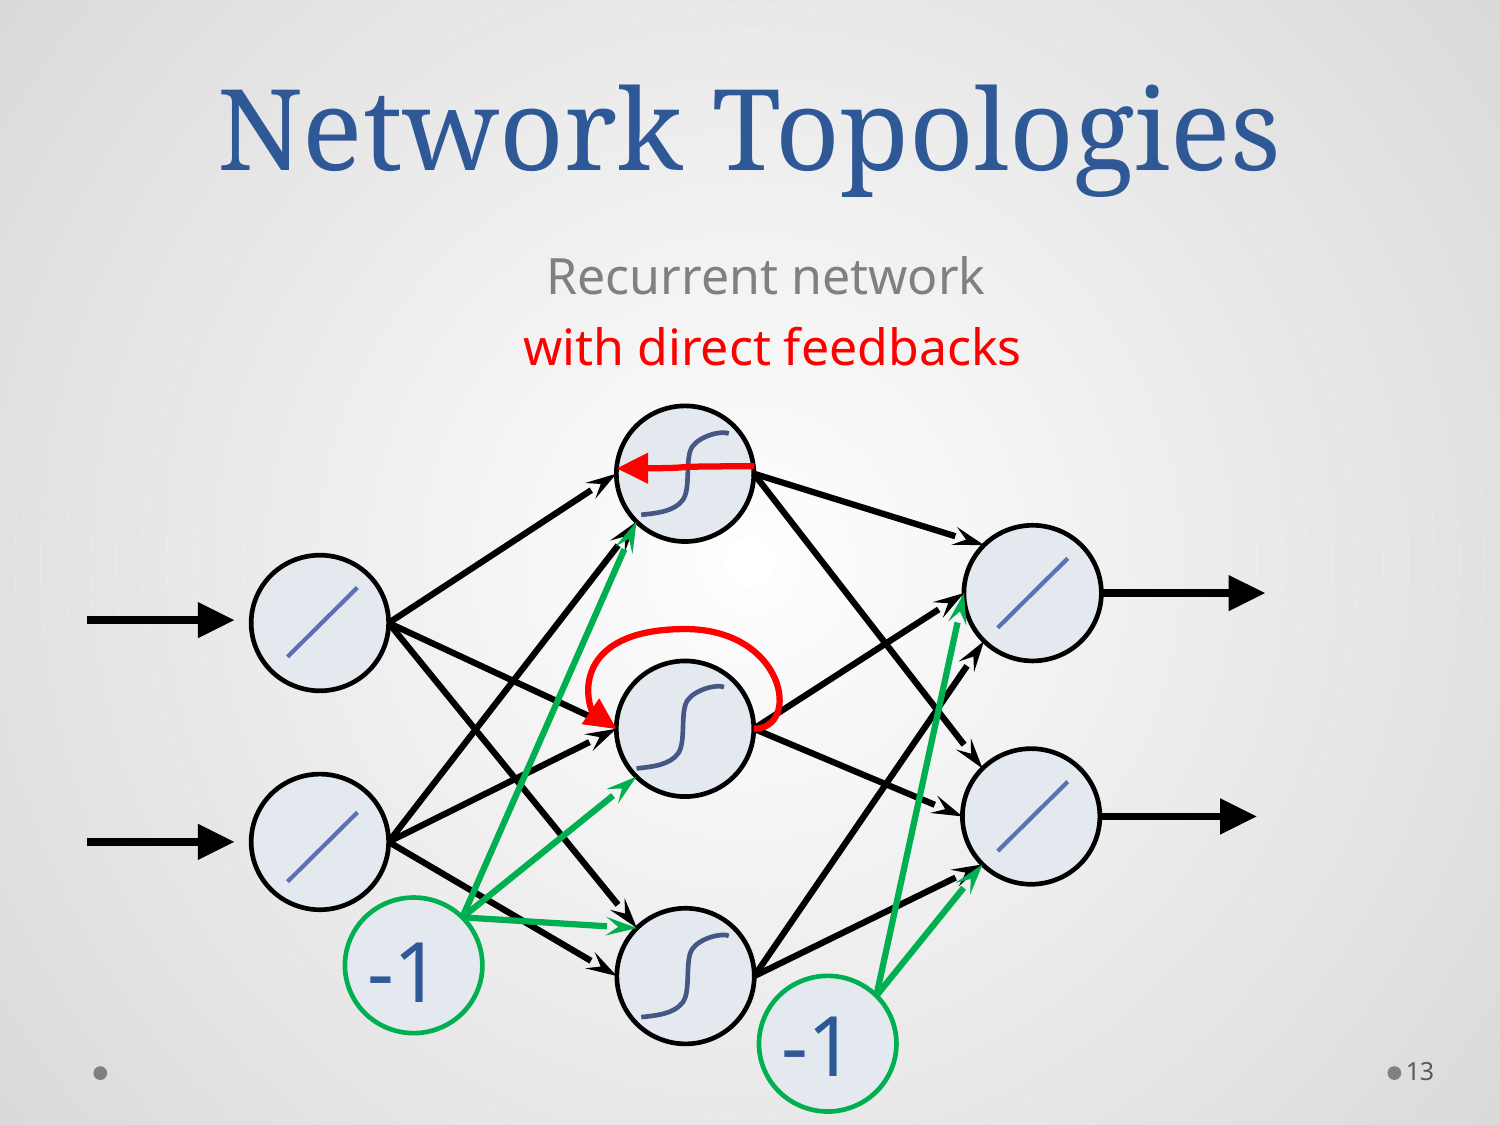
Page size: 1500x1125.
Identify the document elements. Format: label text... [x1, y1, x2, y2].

text_box -1 [352, 911, 475, 1027]
text_box [641, 477, 690, 518]
text_box [643, 739, 685, 771]
text_box [368, 902, 382, 911]
text_box [248, 771, 382, 913]
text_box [754, 640, 871, 863]
text_box [621, 477, 747, 544]
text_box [462, 917, 638, 929]
text_box [641, 932, 730, 1020]
text_box [614, 403, 756, 466]
text_box -1 [766, 986, 889, 1101]
text_box [756, 1008, 766, 1079]
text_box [616, 728, 754, 732]
text_box [786, 1101, 869, 1114]
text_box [876, 864, 983, 996]
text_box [388, 728, 456, 841]
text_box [876, 592, 965, 863]
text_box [462, 521, 637, 776]
text_box [379, 1027, 448, 1036]
text_box [475, 985, 482, 1001]
text_box [680, 683, 725, 727]
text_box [462, 776, 637, 916]
text_box [990, 746, 1103, 887]
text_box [997, 558, 1068, 629]
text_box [388, 622, 456, 728]
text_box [287, 587, 358, 658]
title Network Topologies [75, 0, 1425, 200]
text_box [753, 473, 983, 640]
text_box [388, 841, 618, 977]
slide_number 13 [1401, 1042, 1494, 1103]
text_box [388, 521, 460, 621]
text_box [248, 552, 382, 694]
text_box [987, 522, 1104, 664]
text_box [388, 473, 617, 521]
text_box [754, 864, 871, 977]
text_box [968, 640, 985, 864]
text_box [615, 905, 757, 1047]
text_box [342, 930, 352, 1001]
text_box [643, 658, 747, 727]
list Recurrent network with direct feedbacks [87, 237, 1459, 388]
text_box [685, 430, 730, 463]
text_box [643, 739, 747, 799]
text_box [997, 781, 1068, 852]
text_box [287, 812, 358, 882]
text_box [889, 1008, 899, 1080]
